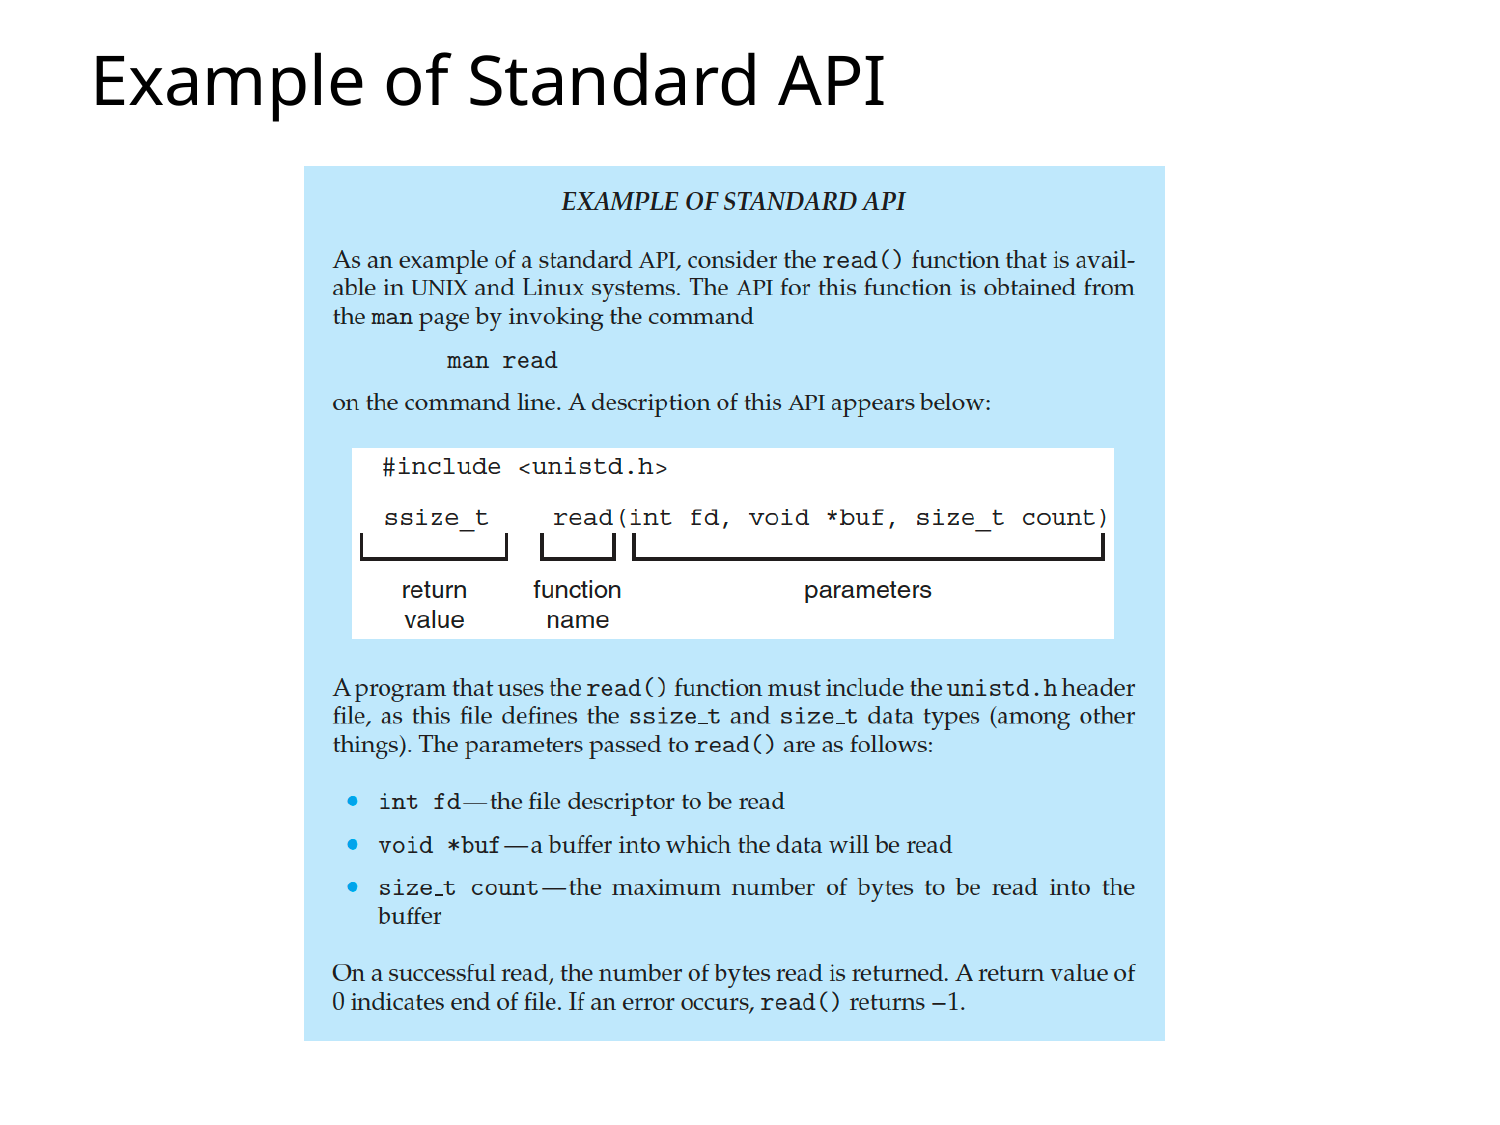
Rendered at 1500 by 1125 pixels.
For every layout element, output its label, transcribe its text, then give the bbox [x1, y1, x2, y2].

picture [301, 161, 1168, 1045]
title Example of Standard API [75, 36, 1395, 131]
